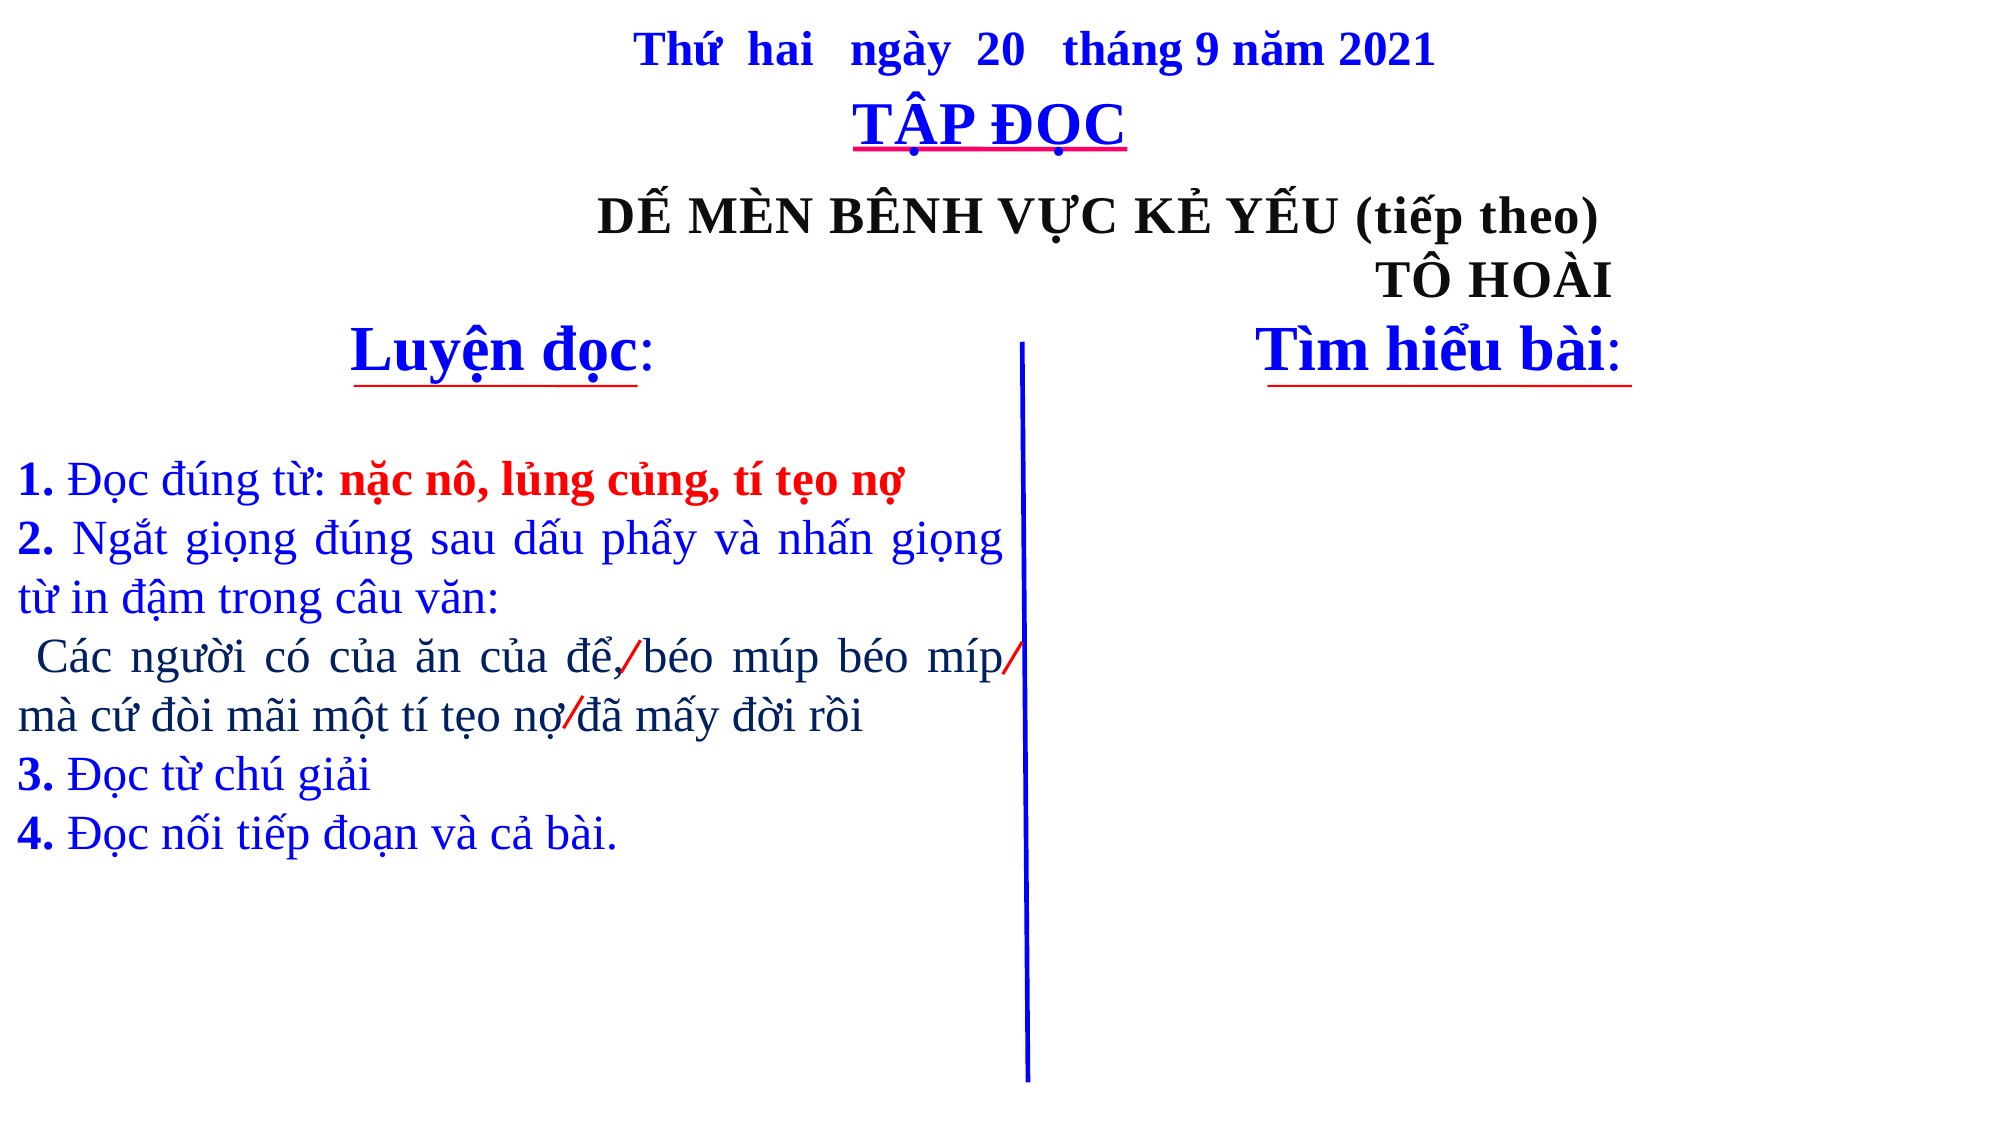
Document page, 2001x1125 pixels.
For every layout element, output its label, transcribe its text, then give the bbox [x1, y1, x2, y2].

text_box 1. Đọc đúng từ: nặc nô, lủng củng, tí tẹo nợ 2. Ngắt giọng đúng sau dấu phẩy và nhấn giọng từ in đậm trong câu văn: Các người có của ăn của để, béo múp béo míp mà cứ đòi mãi một tí tẹo nợ đã mấy đời rồi 3. Đọc từ chú giải 4. Đọc nối tiếp đoạn và cả bài. [0, 407, 1023, 869]
text_box Thứ hai ngày 20 tháng 9 năm 2021 [622, 10, 1487, 82]
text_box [620, 640, 641, 673]
text_box Tìm hiểu bài: [1156, 297, 1723, 393]
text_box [1002, 641, 1023, 675]
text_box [835, 76, 1145, 166]
text_box DẾ MÈN BÊNH VỰC KẺ YẾU (tiếp theo) TÔ HOÀI [566, 171, 1632, 317]
text_box Luyện đọc: [219, 297, 787, 393]
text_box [563, 695, 583, 729]
